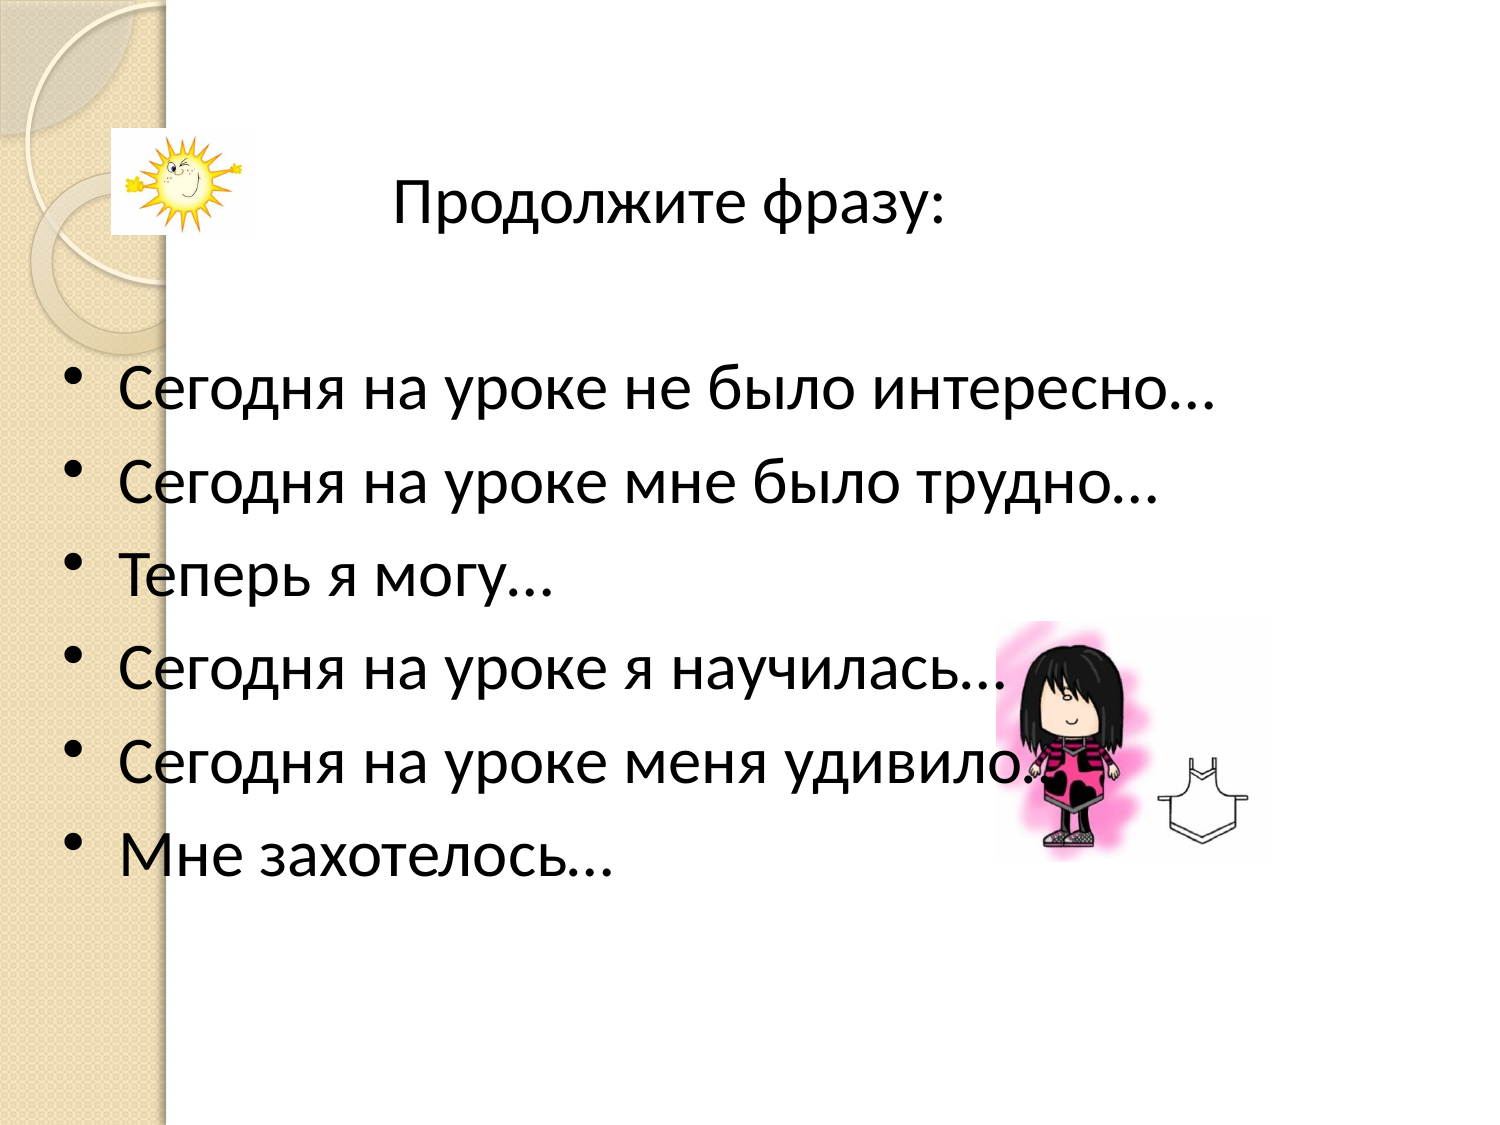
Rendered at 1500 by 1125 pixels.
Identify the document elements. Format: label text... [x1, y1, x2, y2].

picture [995, 620, 1270, 863]
picture [111, 128, 258, 235]
text_box Продолжите фразу: Сегодня на уроке не было интересно… Сегодня на уроке мне было трудно… Теперь я могу… Сегодня на уроке я научилась… Сегодня на уроке меня удивило… Мне захотелось… [46, 148, 1294, 1090]
